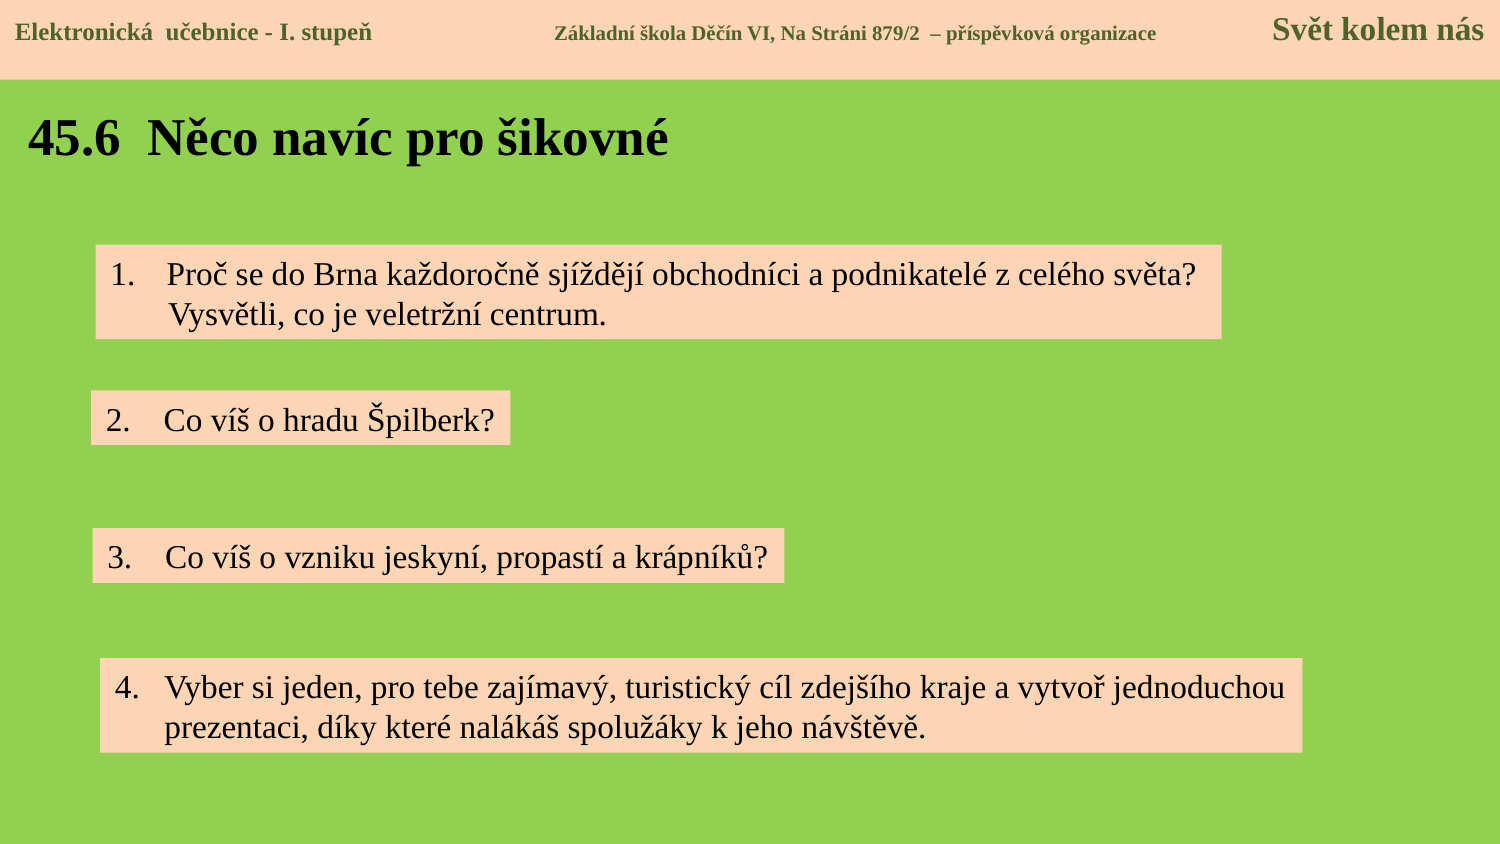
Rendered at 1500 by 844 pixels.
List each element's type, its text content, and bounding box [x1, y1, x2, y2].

text_box 4. Vyber si jeden, pro tebe zajímavý, turistický cíl zdejšího kraje a vytvoř jednoduchou prezentaci, díky které nalákáš spolužáky k jeho návštěvě. [100, 658, 1303, 753]
text_box Proč se do Brna každoročně sjíždějí obchodníci a podnikatelé z celého světa? Vysvětli, co je veletržní centrum. [95, 244, 1222, 340]
text_box 3. Co víš o vzniku jeskyní, propastí a krápníků? [92, 528, 785, 583]
text_box 2. Co víš o hradu Špilberk? [91, 390, 511, 445]
title 45.6 Něco navíc pro šikovné [0, 80, 733, 201]
text_box Elektronická učebnice - I. stupeň Základní škola Děčín VI, Na Stráni 879/2 – příspěvková organizace Svět kolem nás [0, 0, 1500, 80]
